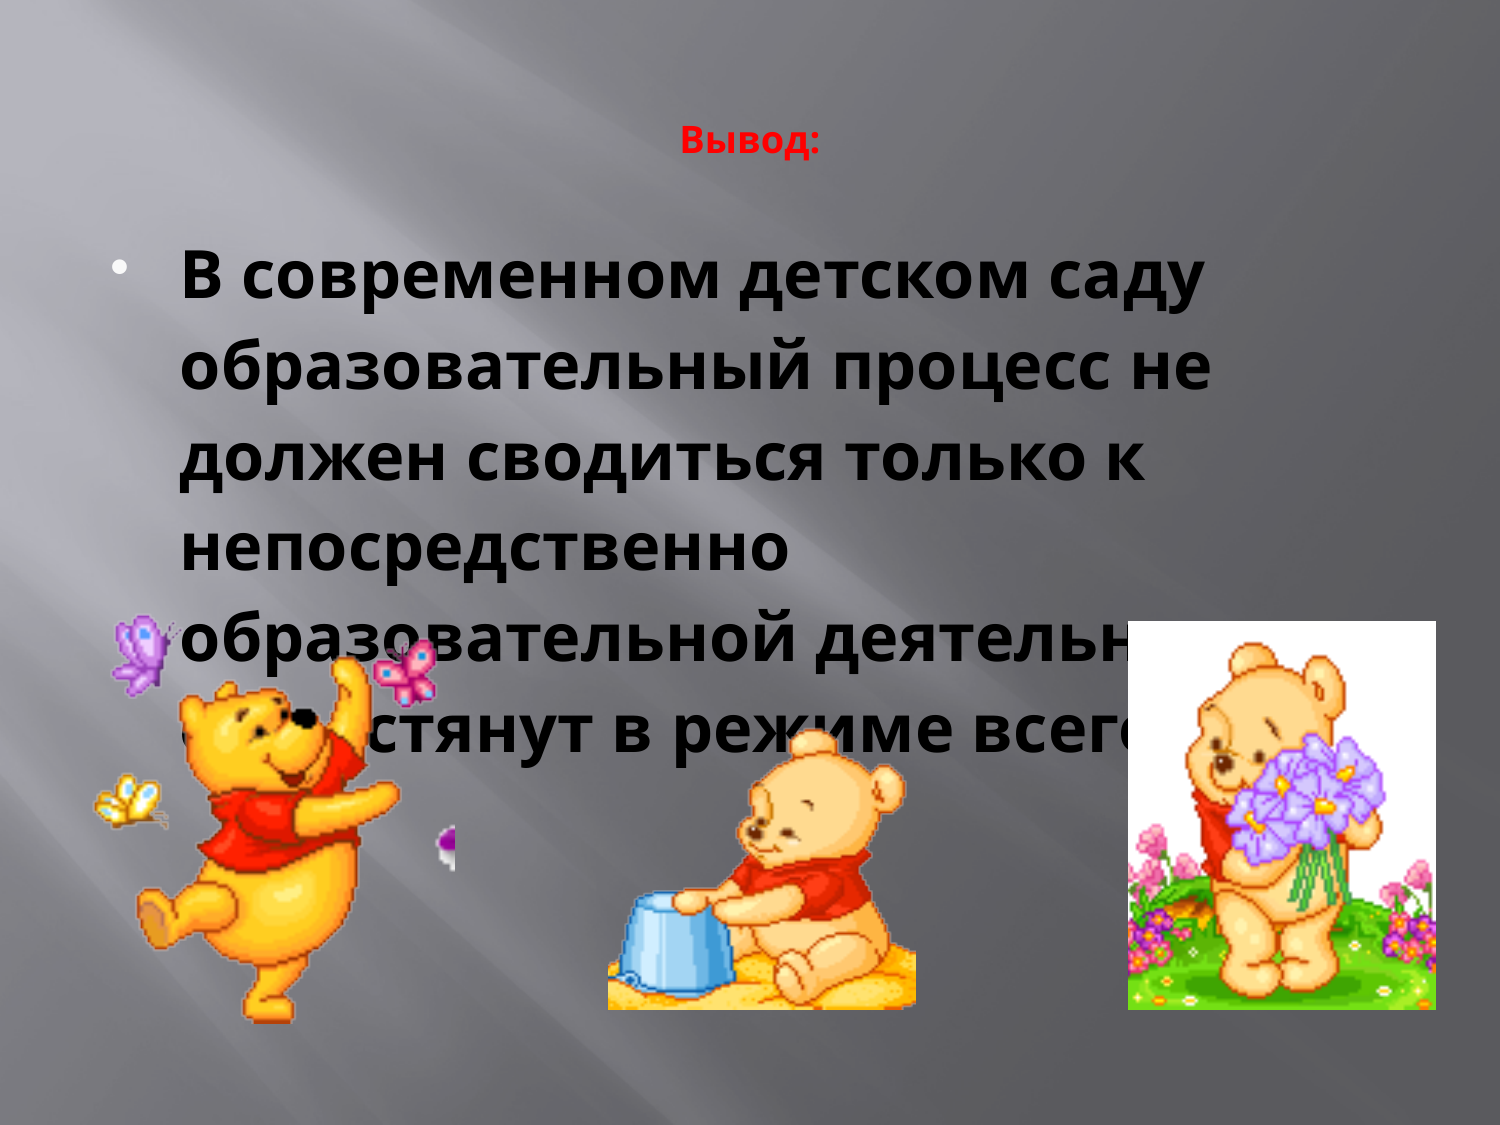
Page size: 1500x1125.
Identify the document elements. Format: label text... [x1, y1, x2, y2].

title Вывод: [75, 45, 1425, 219]
picture [1127, 621, 1436, 1011]
picture [608, 680, 916, 1011]
picture [88, 609, 455, 1024]
list В современном детском саду образовательный процесс не должен сводиться только к непосредственно образовательной деятельности, он растянут в режиме всего дня. [75, 219, 1425, 1035]
